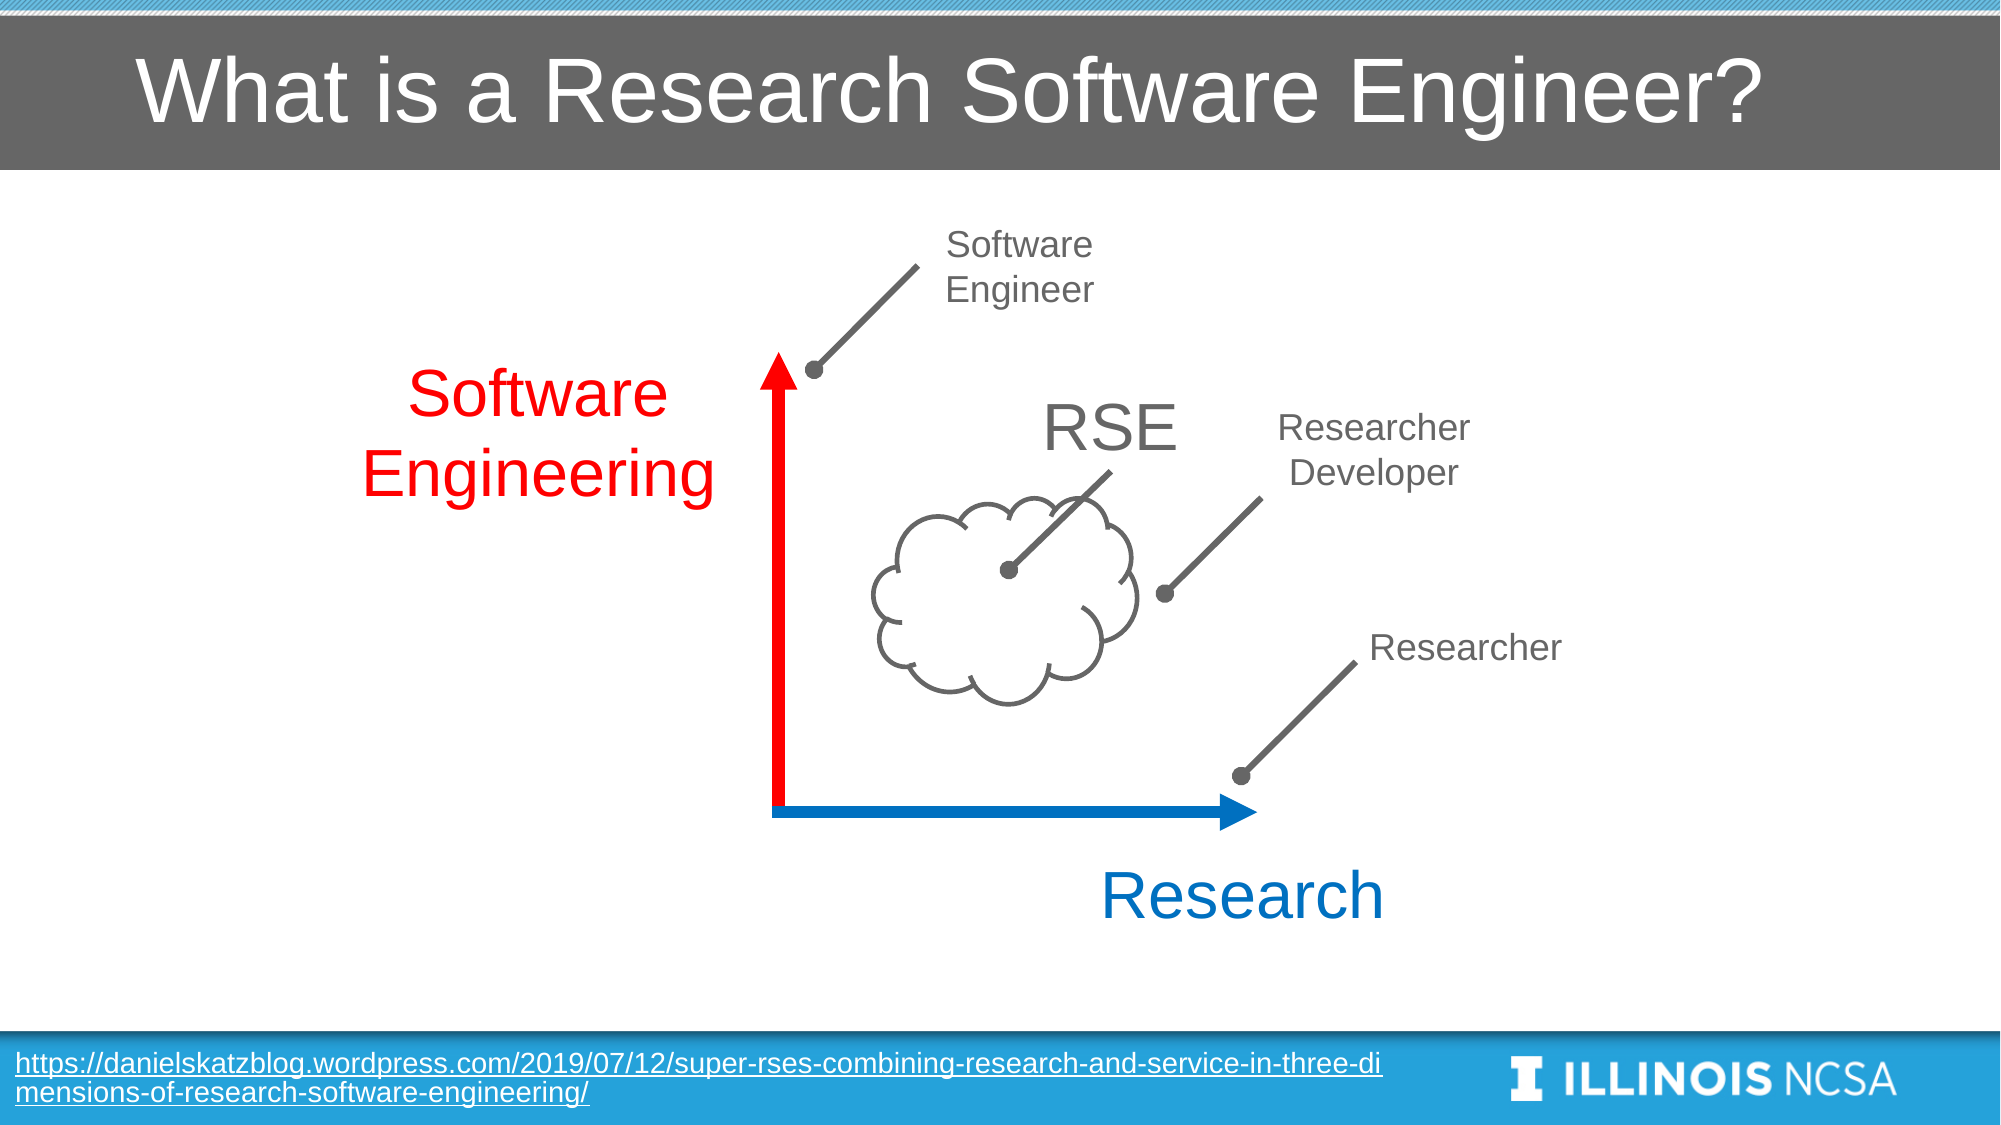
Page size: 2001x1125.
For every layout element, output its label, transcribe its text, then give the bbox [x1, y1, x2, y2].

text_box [361, 342, 1383, 941]
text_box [1241, 616, 1567, 777]
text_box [814, 212, 1104, 342]
picture [0, 0, 2001, 1125]
text_box https://danielskatzblog.wordpress.com/2019/07/12/super-rses-combining-research-and-service-in-three-dimensions-of-research-software-engineering/ [0, 1037, 1403, 1087]
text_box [1383, 395, 1475, 594]
title What is a Research Software Engineer? [0, 15, 2000, 170]
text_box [1008, 376, 1196, 571]
